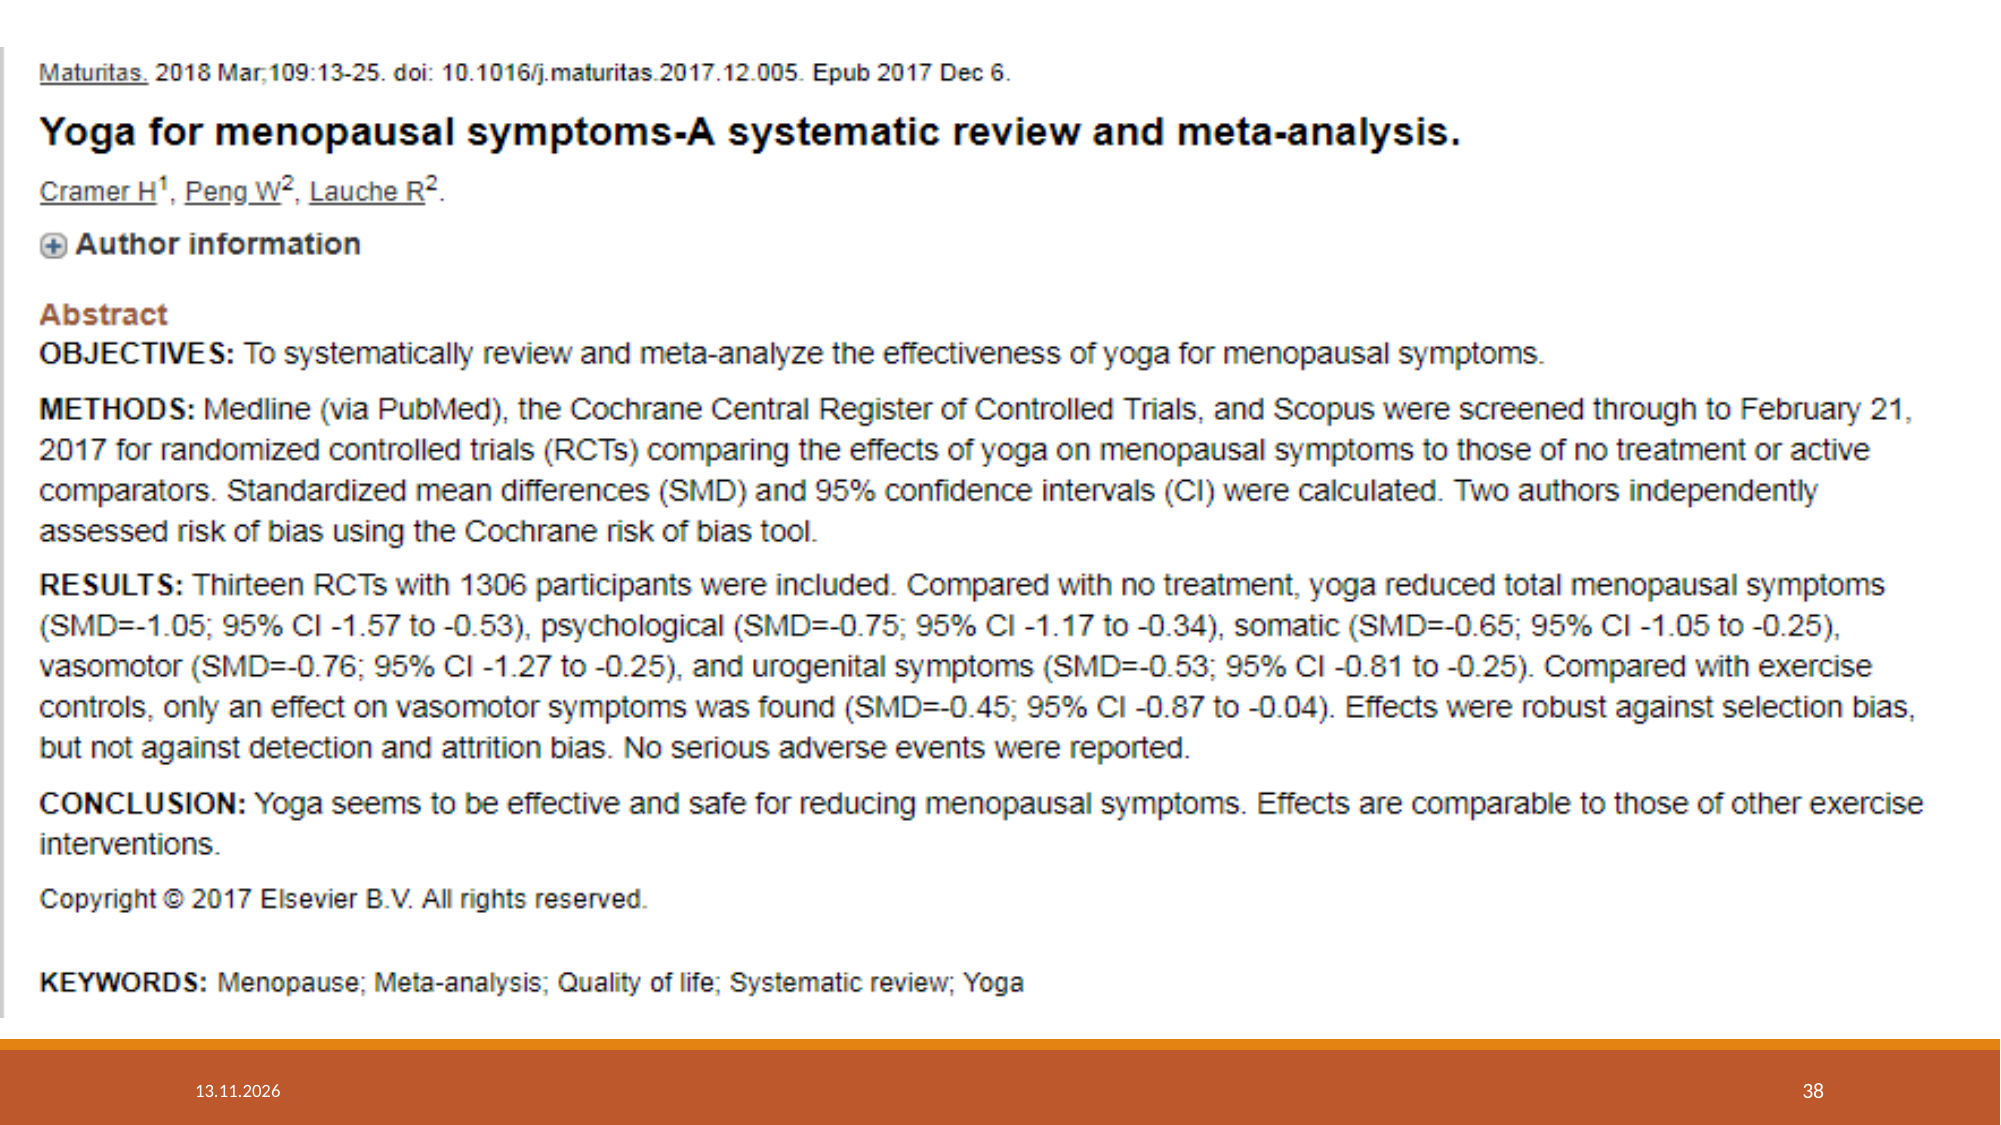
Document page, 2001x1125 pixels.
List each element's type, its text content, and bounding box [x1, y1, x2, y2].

slide_number 38 [1624, 1059, 1840, 1120]
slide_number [179, 1059, 586, 1120]
picture [0, 46, 2000, 1019]
